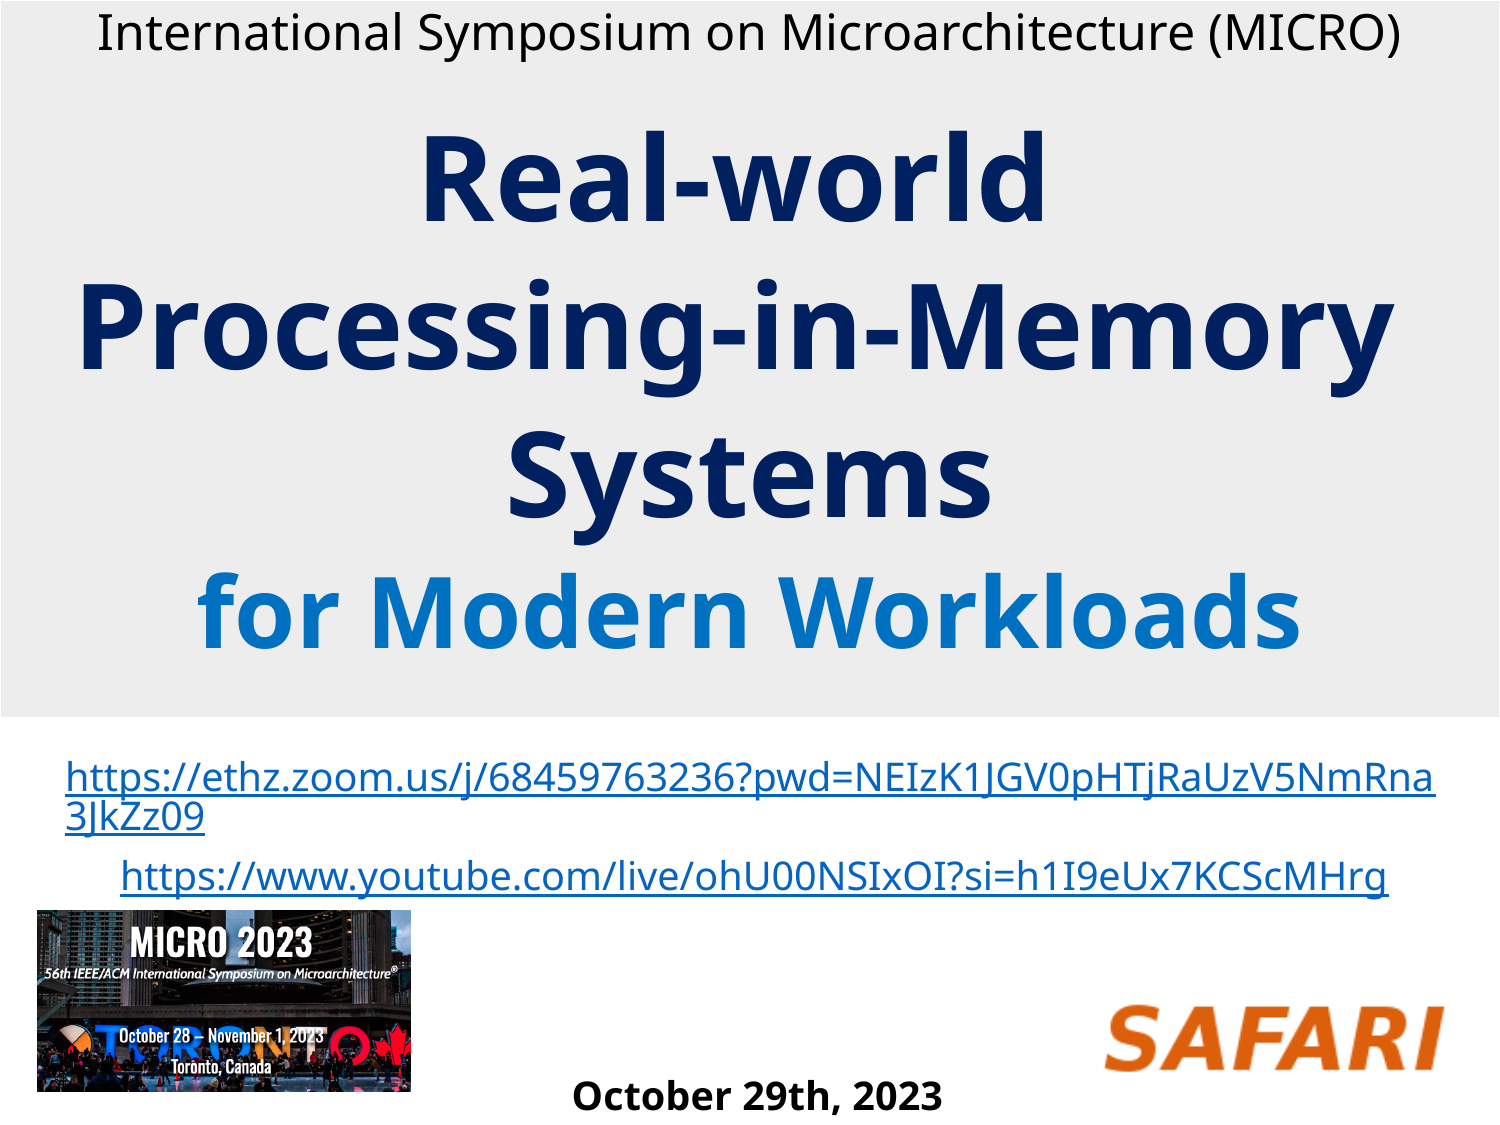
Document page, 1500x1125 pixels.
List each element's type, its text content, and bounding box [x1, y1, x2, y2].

text_box https://ethz.zoom.us/j/68459763236?pwd=NEIzK1JGV0pHTjRaUzV5NmRna3JkZz09 https://www.youtube.com/live/ohU00NSIxOI?si=h1I9eUx7KCScMHrg October 29th, 2023 [50, 744, 1466, 1089]
list Real-world Processing-in-Memory Systems for Modern Workloads [0, 109, 1500, 680]
subtitle International Symposium on Microarchitecture (MICRO) [50, 0, 1450, 77]
picture [37, 910, 409, 1092]
